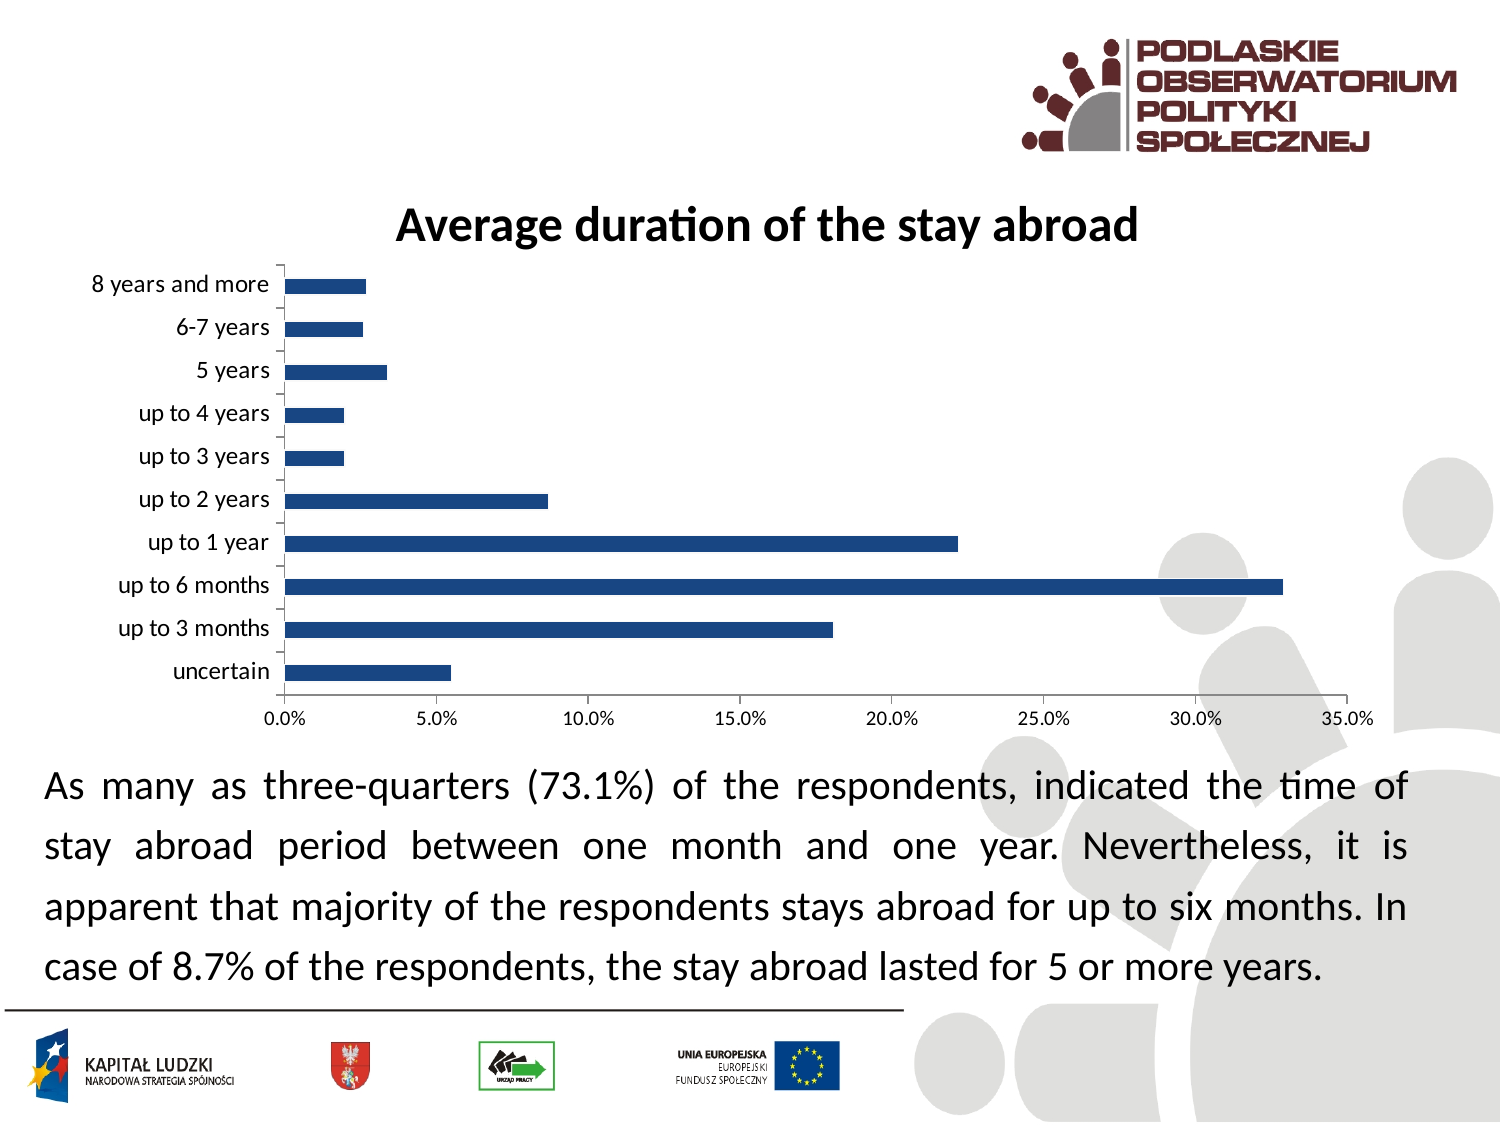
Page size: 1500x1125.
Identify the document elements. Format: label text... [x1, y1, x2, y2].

chart [64, 255, 1400, 740]
picture [0, 1, 1500, 1125]
text_box As many as three-quarters (73.1%) of the respondents, indicated the time of stay abroad period between one month and one year. Nevertheless, it is apparent that majority of the respondents stays abroad for up to six months. In case of 8.7% of the respondents, the stay abroad lasted for 5 or more years. [29, 739, 1424, 996]
text_box Average duration of the stay abroad [206, 184, 1329, 253]
